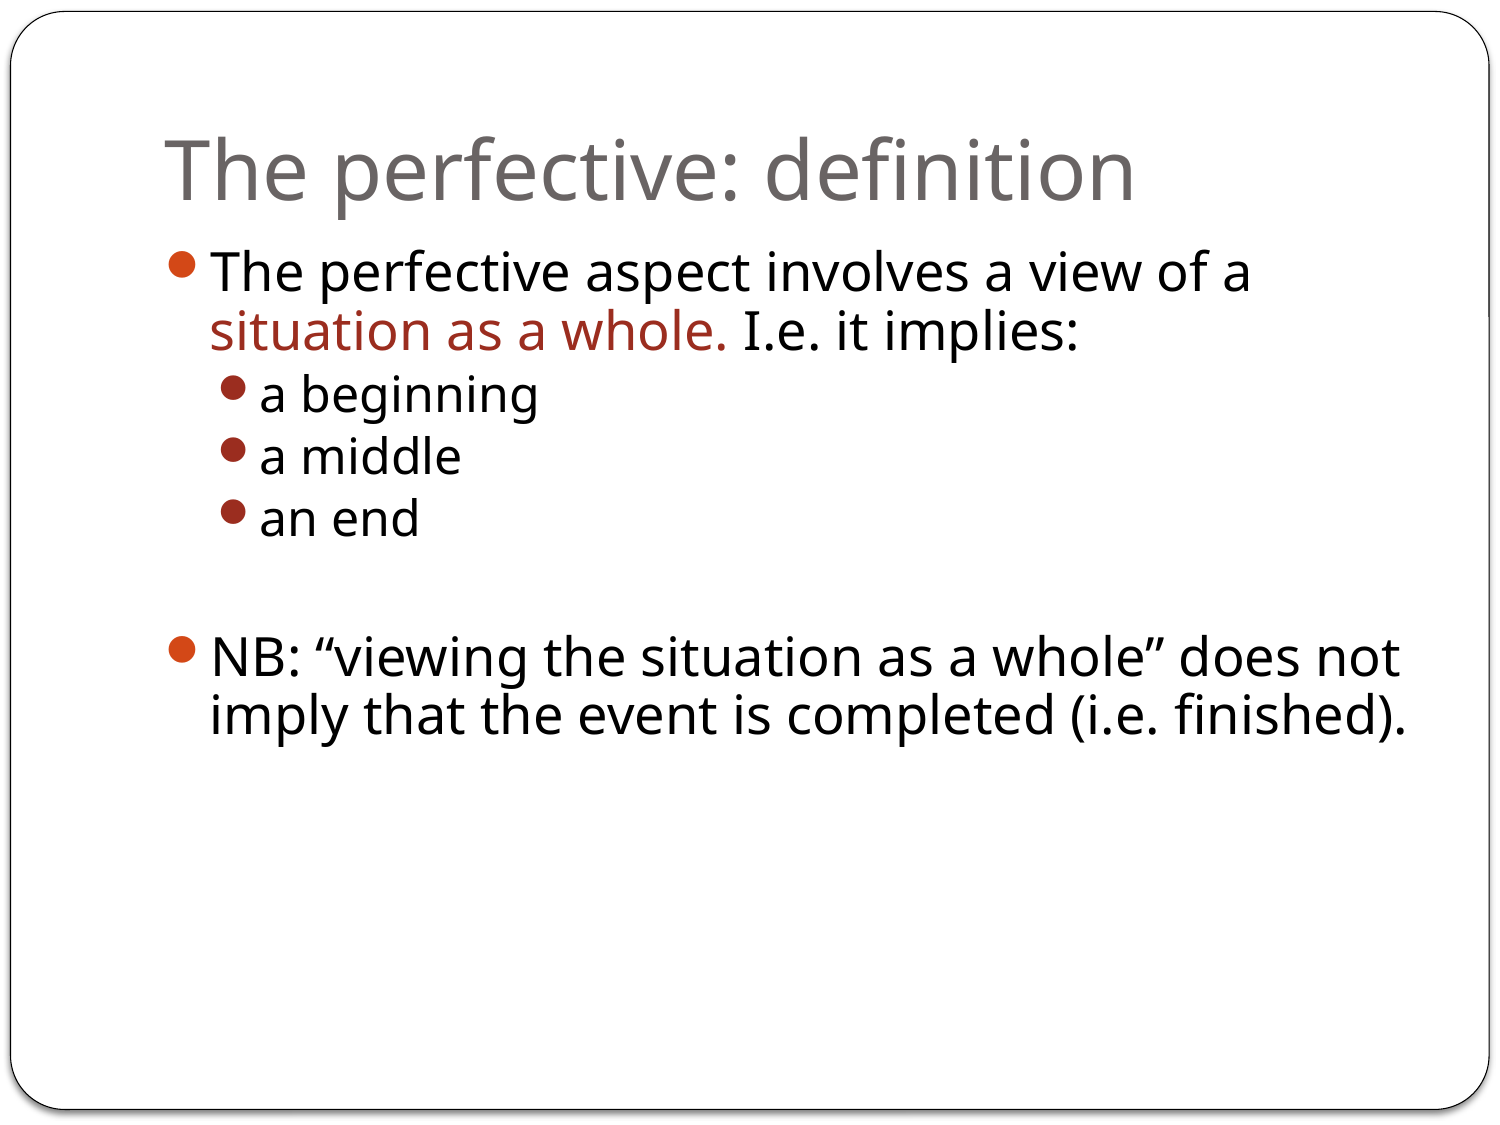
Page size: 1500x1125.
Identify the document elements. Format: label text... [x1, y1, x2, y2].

list The perfective aspect involves a view of a situation as a whole. I.e. it implies: a beginning a middle an end NB: “viewing the situation as a whole” does not imply that the event is completed (i.e. finished). [150, 237, 1425, 988]
title The perfective: definition [150, 45, 1425, 233]
